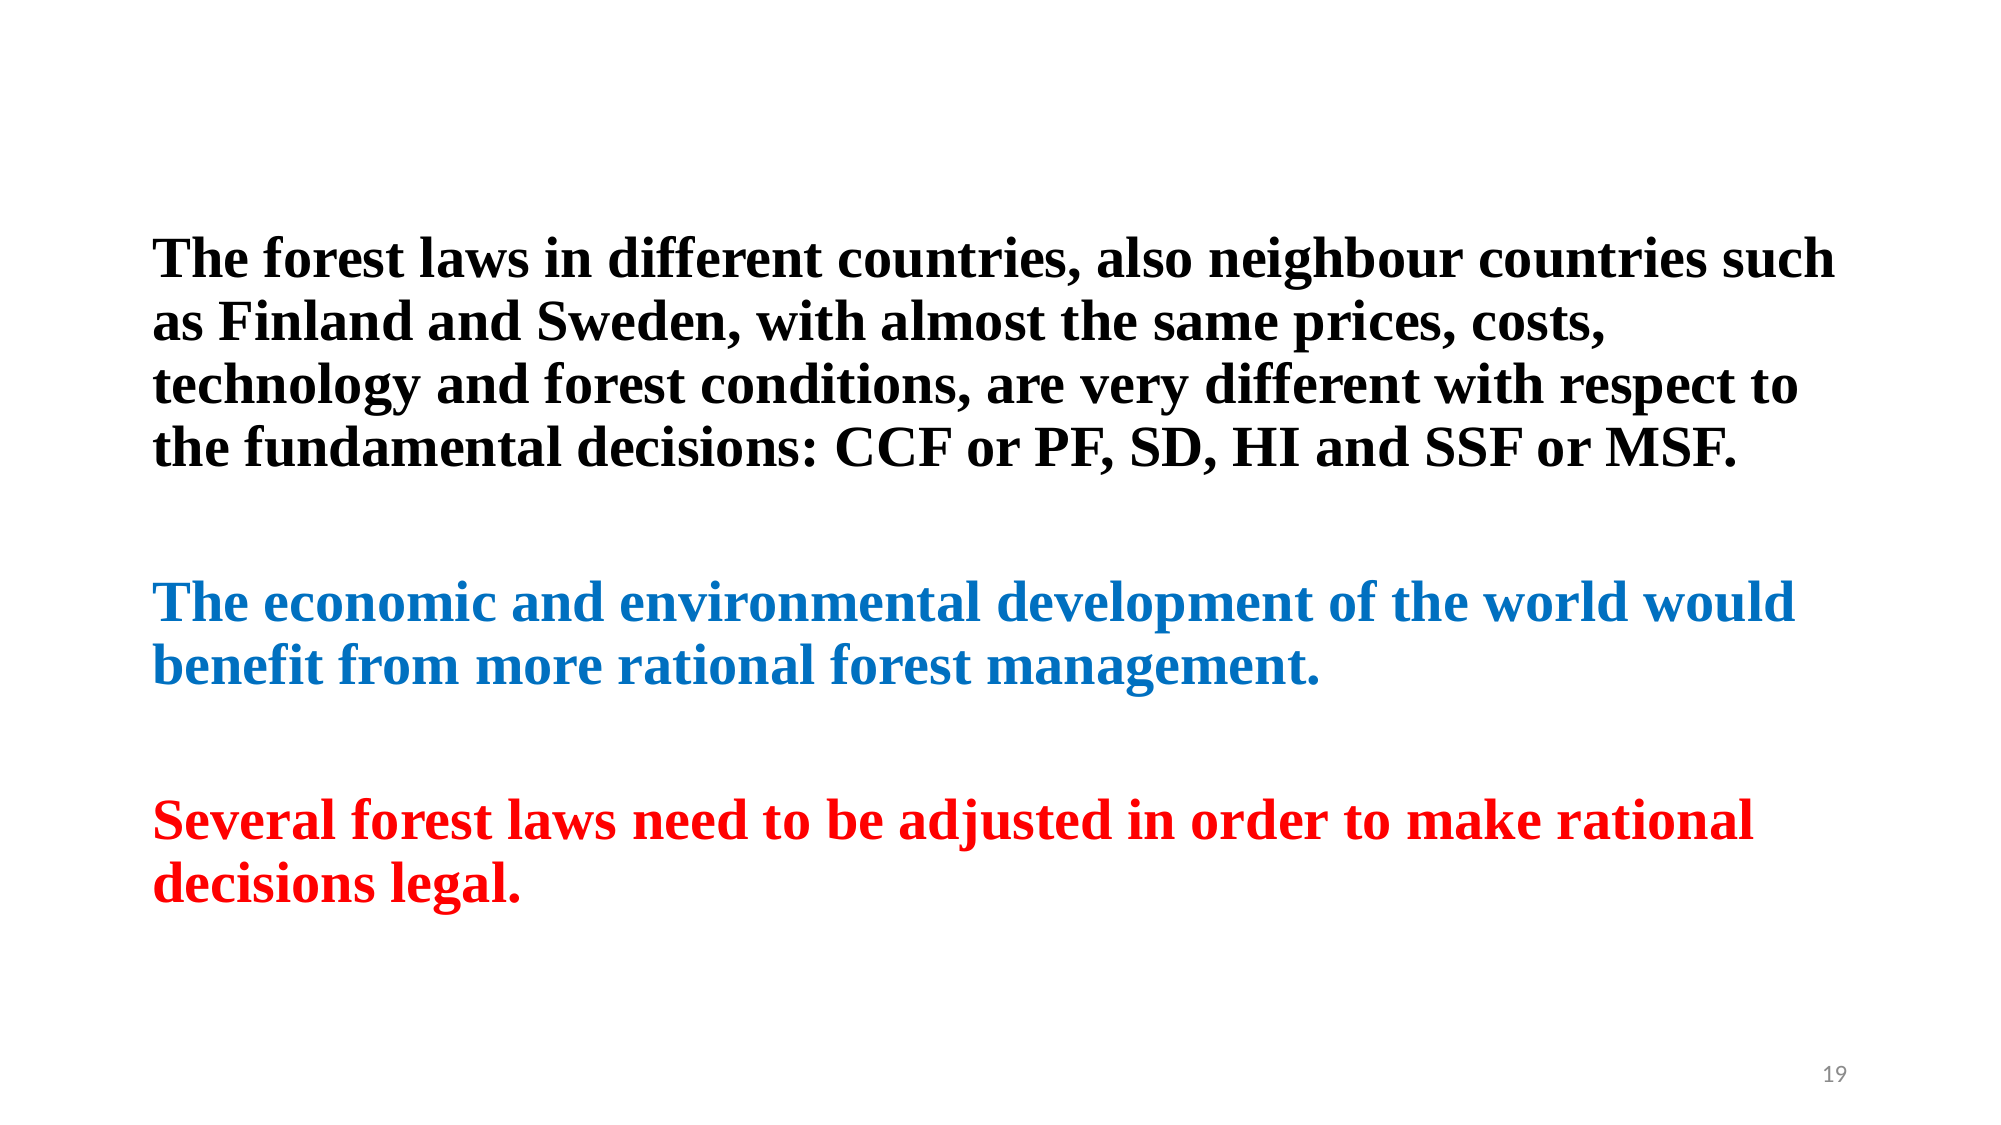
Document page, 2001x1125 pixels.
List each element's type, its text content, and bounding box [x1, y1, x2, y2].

slide_number 19 [1412, 1042, 1863, 1103]
list The forest laws in different countries, also neighbour countries such as Finland and Sweden, with almost the same prices, costs, technology and forest conditions, are very different with respect to the fundamental decisions: CCF or PF, SD, HI and SSF or MSF. The economic and environmental development of the world would benefit from more rational forest management. Several forest laws need to be adjusted in order to make rational decisions legal. [137, 219, 1863, 934]
